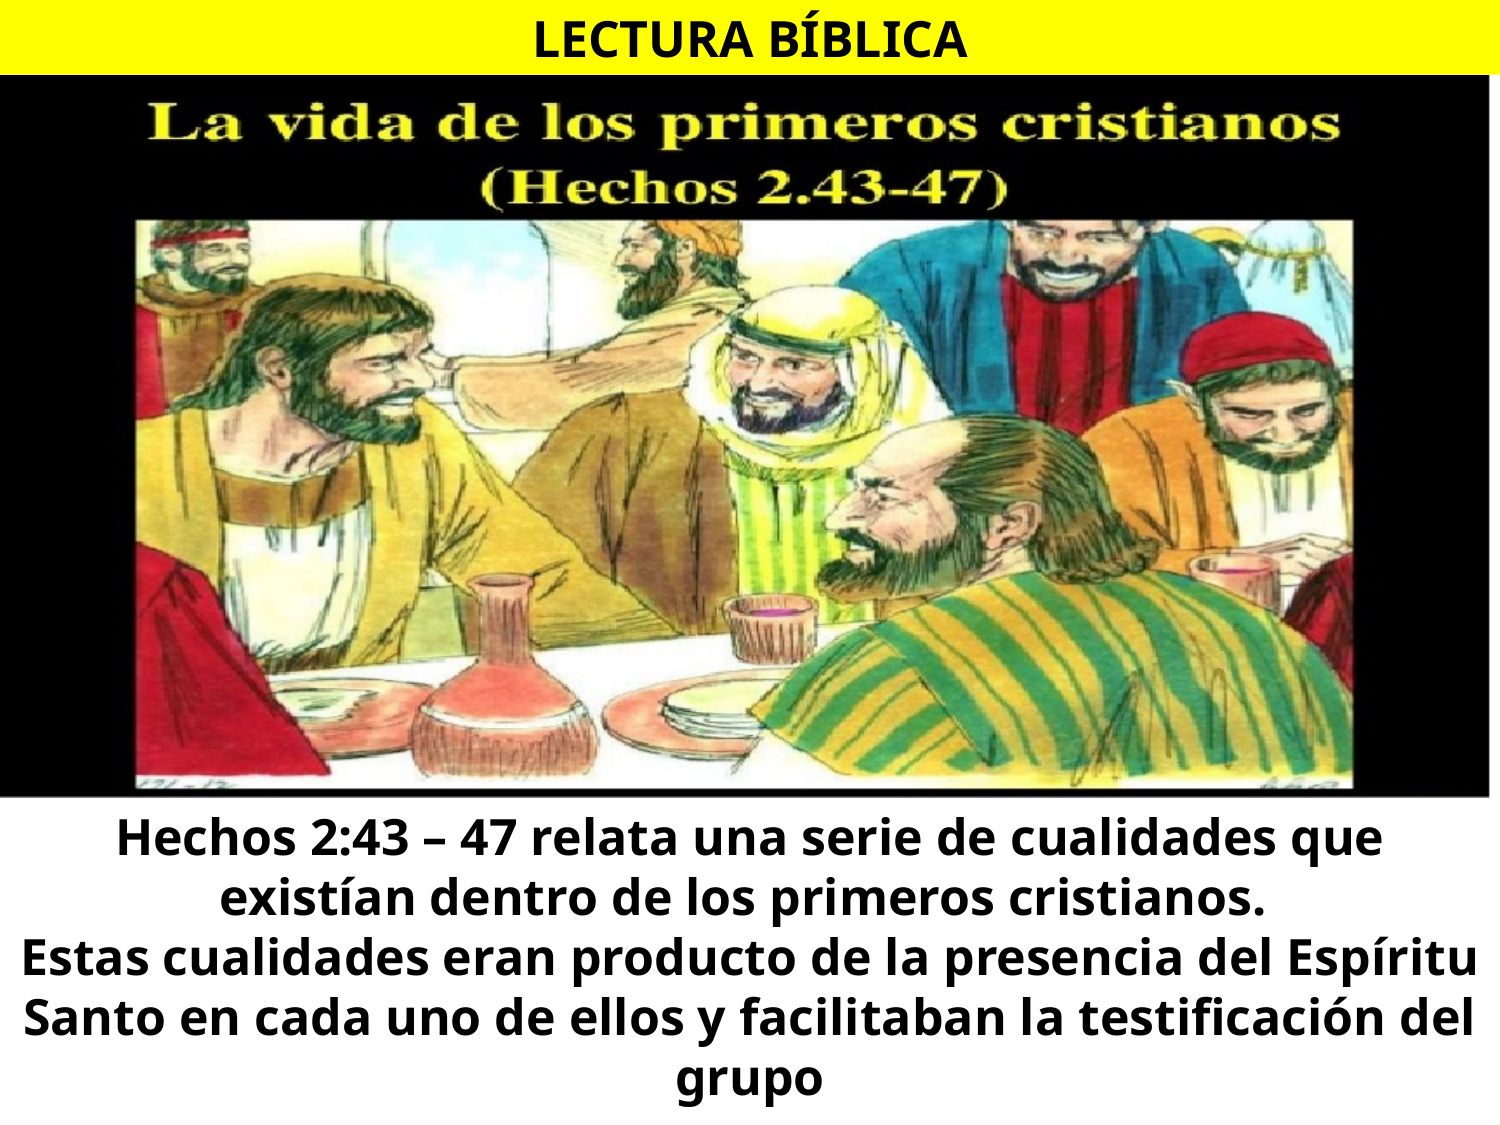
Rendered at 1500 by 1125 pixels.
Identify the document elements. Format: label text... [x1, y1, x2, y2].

text_box LECTURA BÍBLICA [0, 0, 1500, 75]
picture [0, 75, 1500, 798]
text_box Hechos 2:43 – 47 relata una serie de cualidades que existían dentro de los primeros cristianos. Estas cualidades eran producto de la presencia del Espíritu Santo en cada uno de ellos y facilitaban la testificación del grupo [0, 798, 1500, 1113]
